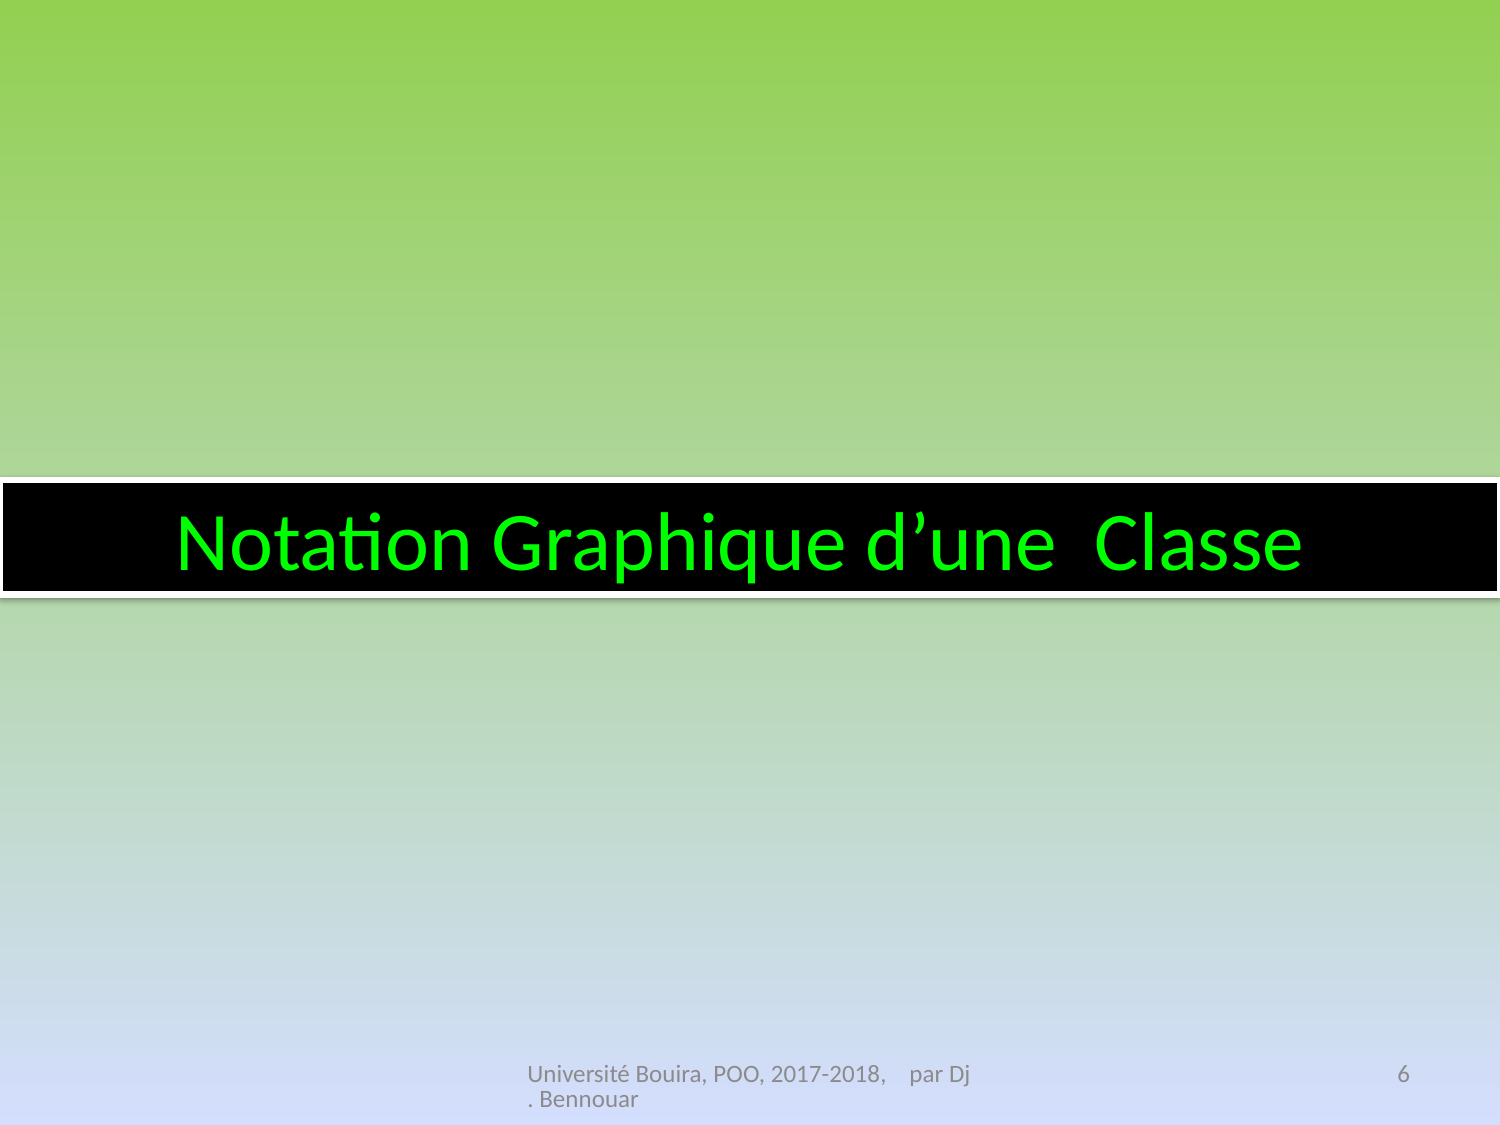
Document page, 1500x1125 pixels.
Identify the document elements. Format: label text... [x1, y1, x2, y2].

text_box Notation Graphique d’une Classe [0, 477, 1500, 598]
footer Université Bouira, POO, 2017-2018, par Dj. Bennouar [512, 1042, 988, 1103]
slide_number 6 [1074, 1042, 1425, 1103]
